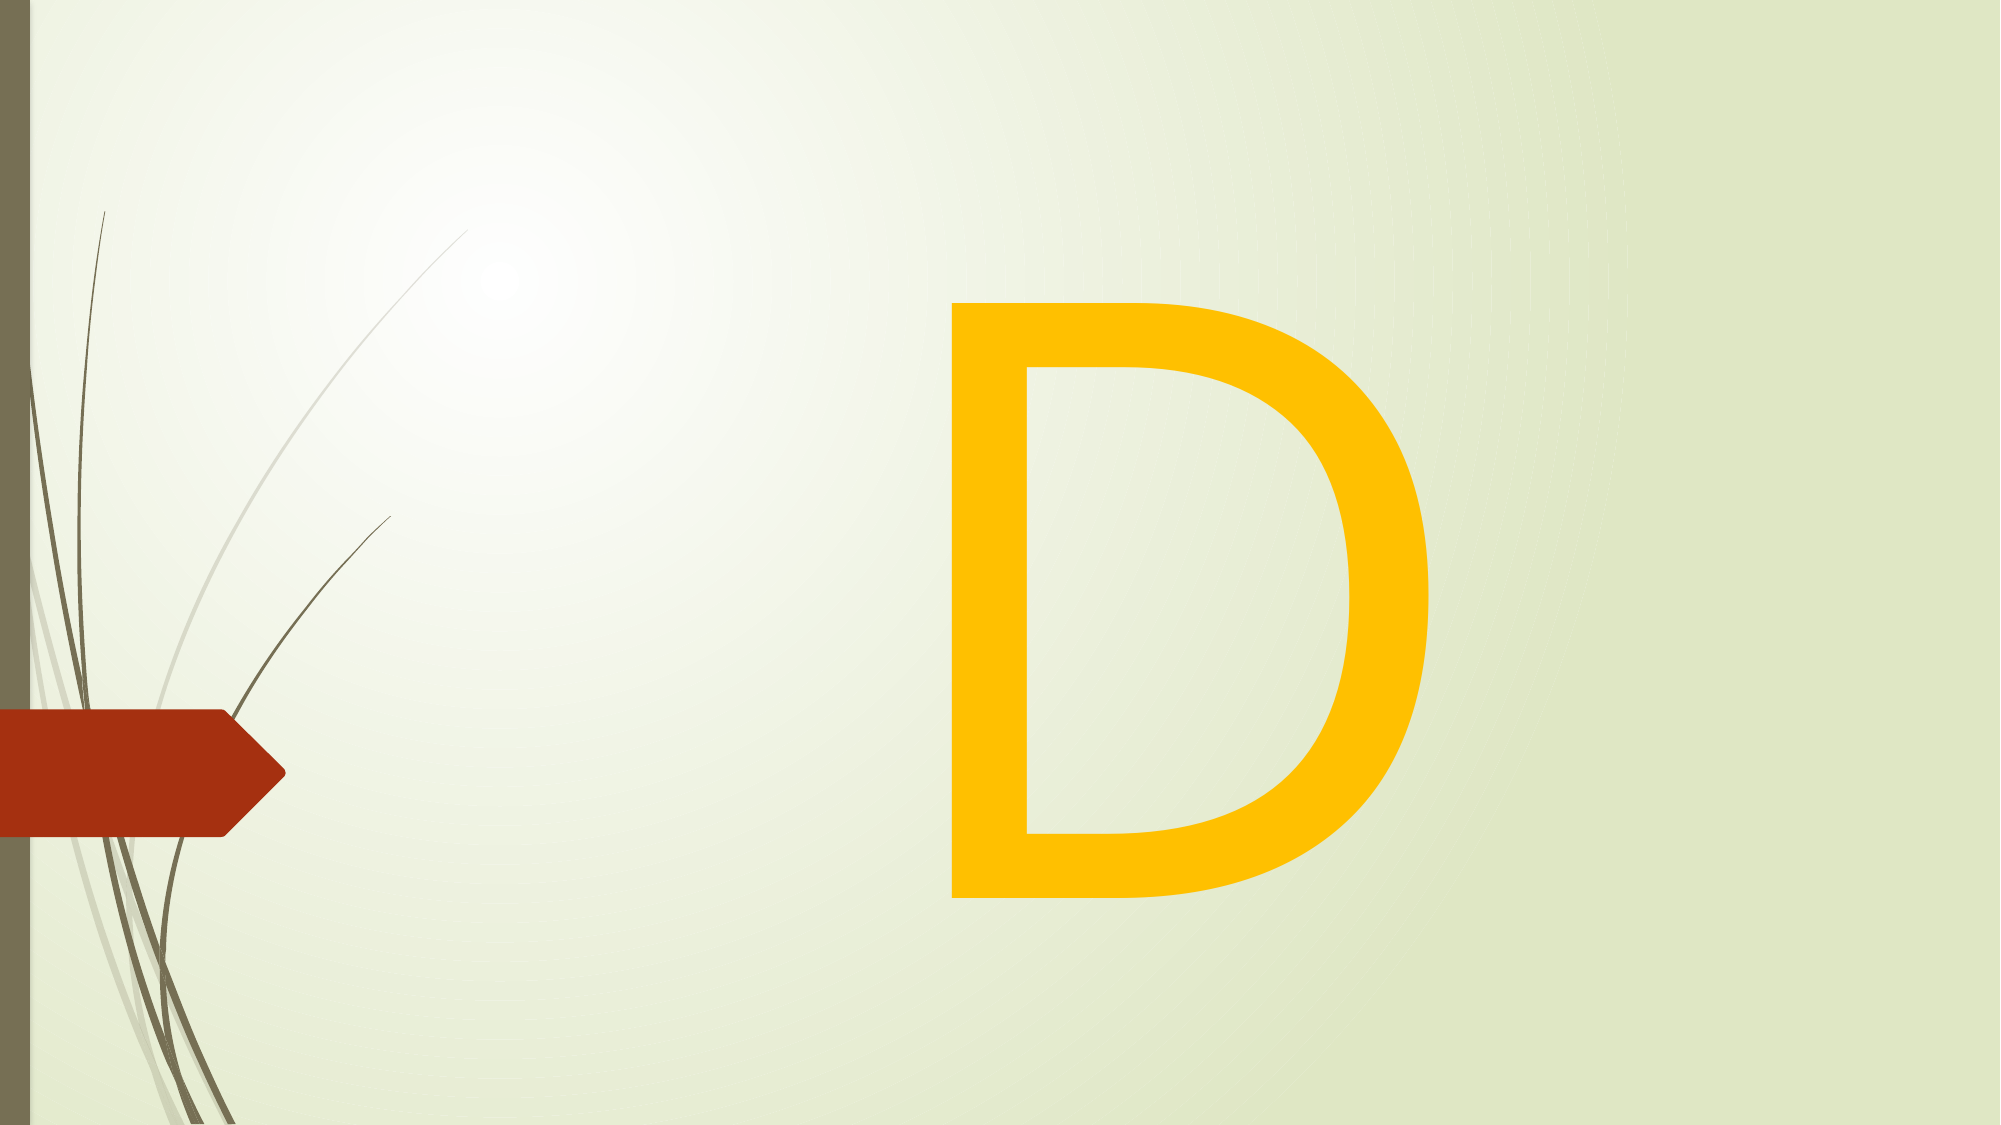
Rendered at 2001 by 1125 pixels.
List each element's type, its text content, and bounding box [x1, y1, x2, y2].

text_box D [856, 58, 1394, 1074]
